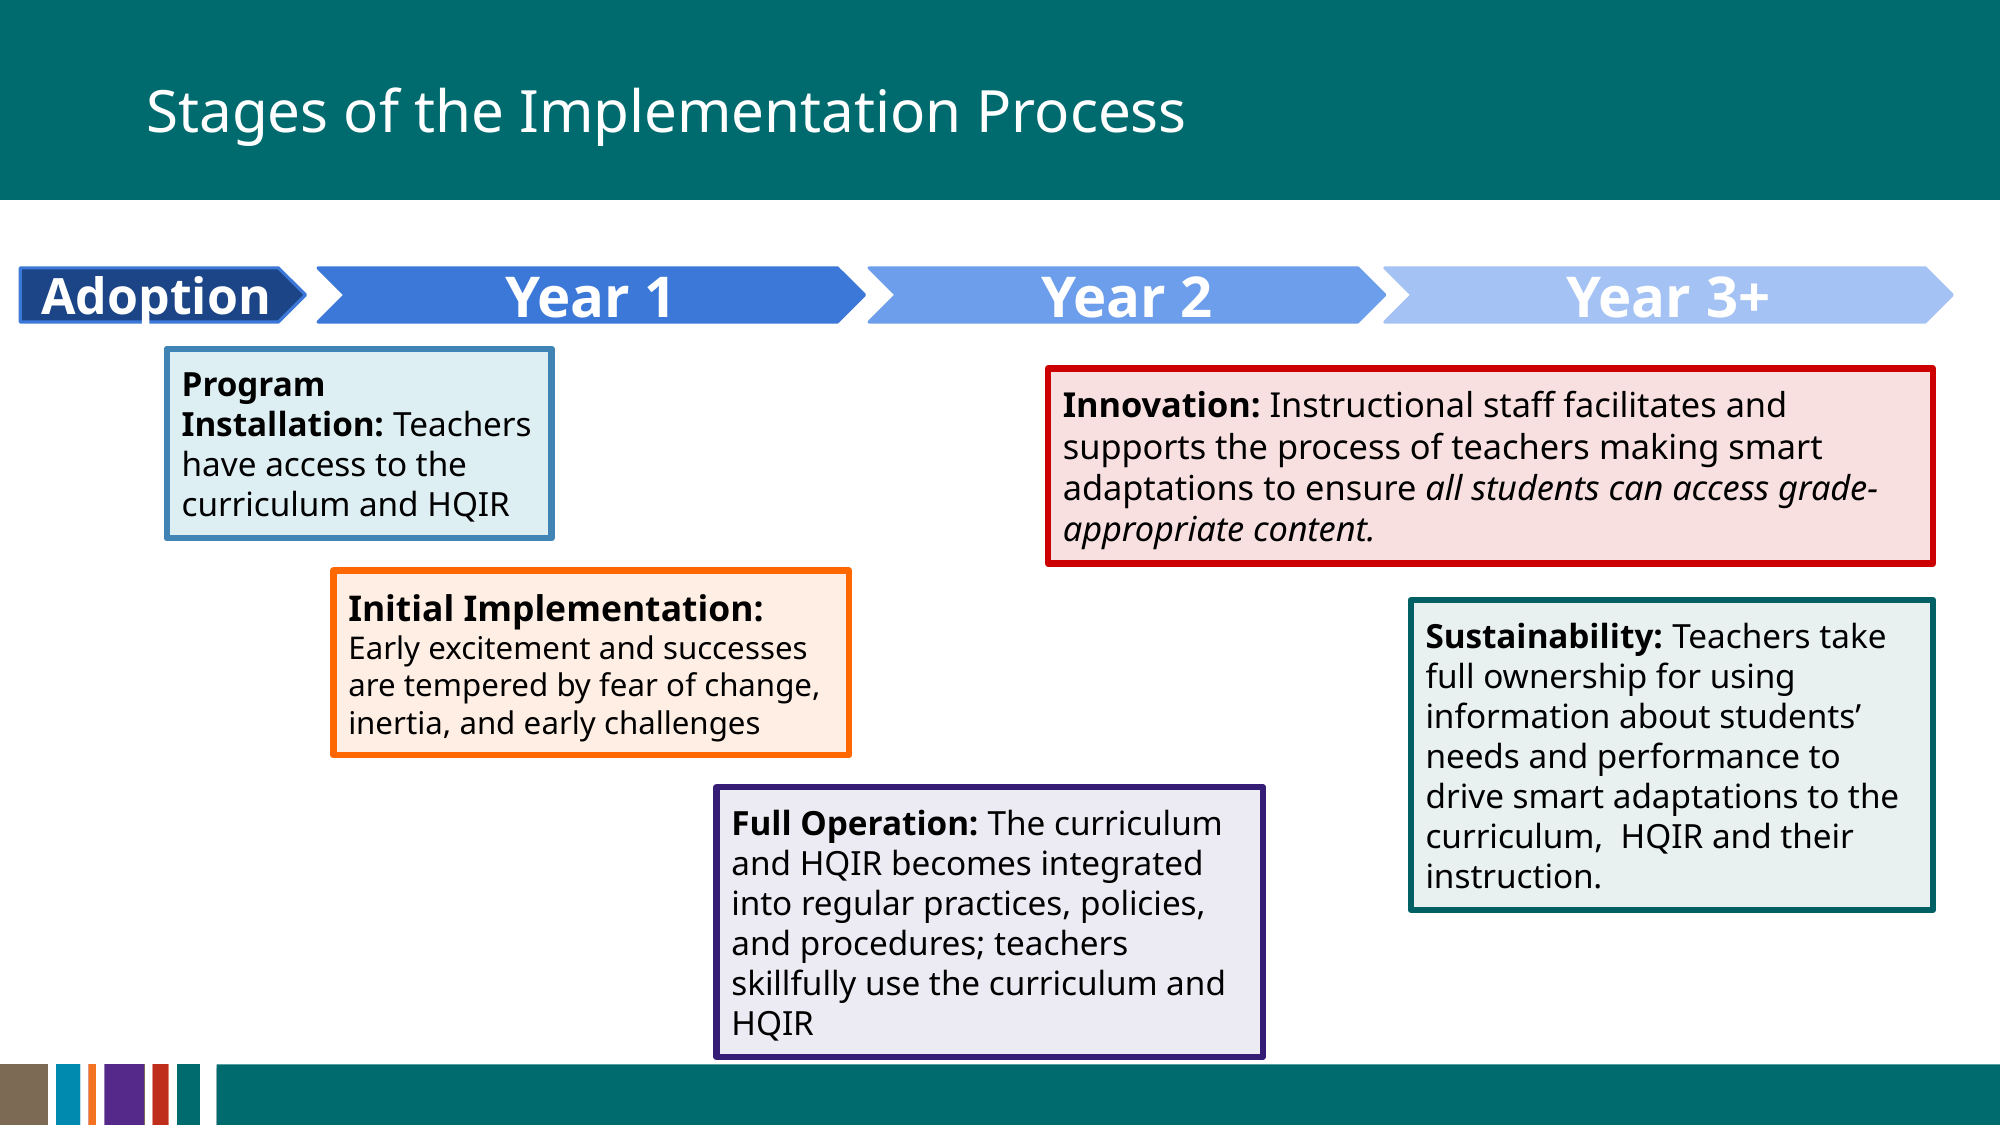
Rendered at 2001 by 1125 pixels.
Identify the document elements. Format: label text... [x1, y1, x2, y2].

text_box Year 2 [869, 267, 1385, 323]
picture [81, 1064, 200, 1125]
picture [0, 1064, 55, 1125]
text_box Initial Implementation: Early excitement and successes are tempered by fear of change, inertia, and early challenges [333, 570, 850, 756]
text_box Year 1 [318, 267, 865, 323]
title Stages of the Implementation Process [131, 17, 1902, 201]
text_box Sustainability: Teachers take full ownership for using information about students’ needs and performance to drive smart adaptations to the curriculum, HQIR and their instruction. [1410, 600, 1933, 910]
text_box Innovation: Instructional staff facilitates and supports the process of teachers making smart adaptations to ensure all students can access grade-appropriate content. [1047, 368, 1933, 564]
text_box Full Operation: The curriculum and HQIR becomes integrated into regular practices, policies, and procedures; teachers skillfully use the curriculum and HQIR [716, 787, 1263, 1057]
text_box Year 3+ [1384, 267, 1953, 323]
text_box Program Installation: Teachers have access to the curriculum and HQIR [166, 348, 552, 539]
text_box Adoption [20, 267, 306, 323]
